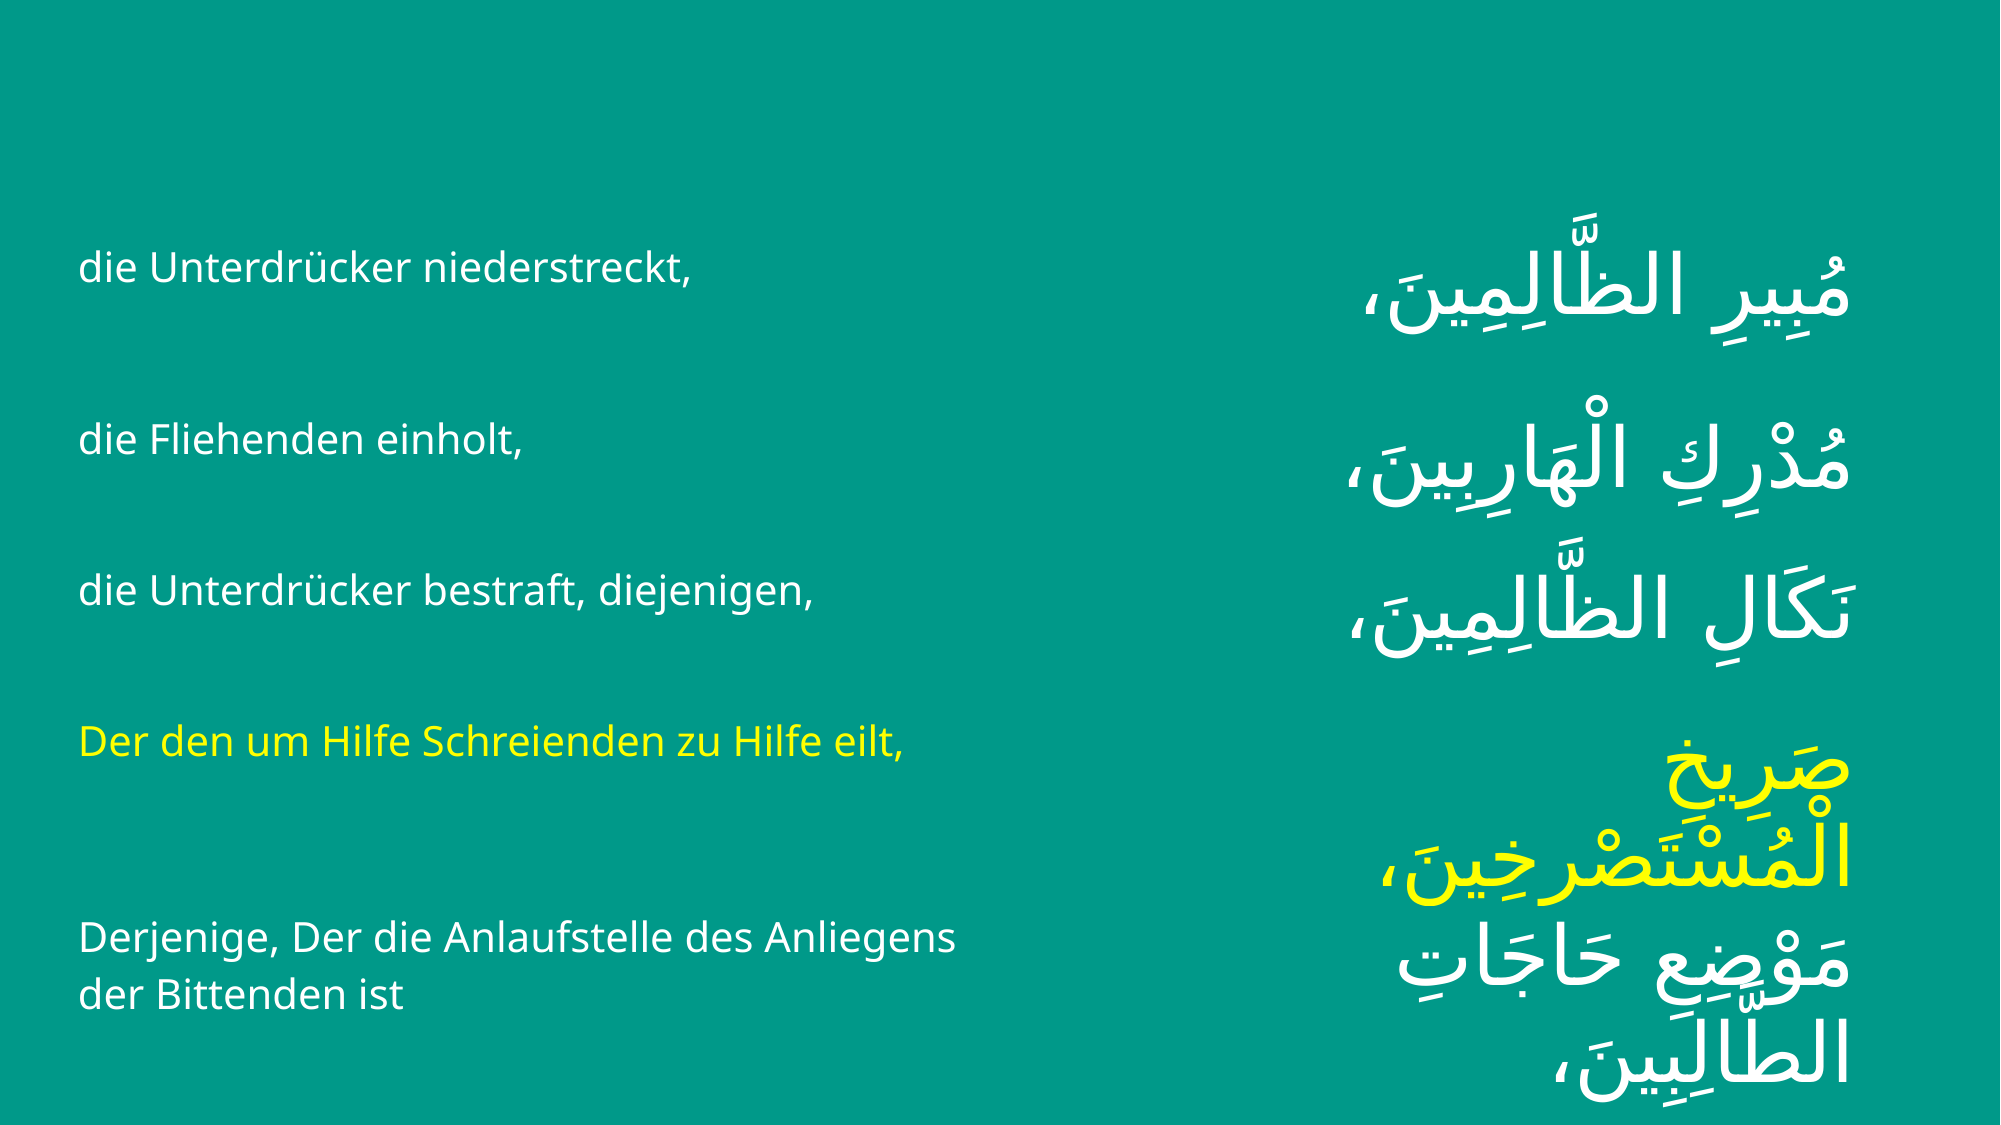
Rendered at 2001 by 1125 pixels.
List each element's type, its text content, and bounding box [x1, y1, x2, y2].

table_cell die Fliehenden einholt, [77, 408, 1208, 560]
table_cell مَوْضِعِ حَاجَاتِ الطَّالِبِينَ، [1208, 906, 1857, 1102]
table_cell نَكَالِ الظَّالِمِينَ، [1208, 560, 1857, 711]
table_header die Unterdrücker niederstreckt, [77, 236, 1208, 408]
table_cell Der den um Hilfe Schreienden zu Hilfe eilt, [77, 711, 1208, 906]
table_cell Derjenige, Der die Anlaufstelle des Anliegens der Bittenden ist [77, 906, 1208, 1102]
table_header مُبِيرِ الظَّالِمِينَ، [1208, 236, 1857, 408]
table_cell صَرِيخِ الْمُسْتَصْرِخِينَ، [1208, 711, 1857, 906]
table_cell مُدْرِكِ الْهَارِبِينَ، [1208, 408, 1857, 560]
table_cell die Unterdrücker bestraft, diejenigen, [77, 560, 1208, 711]
